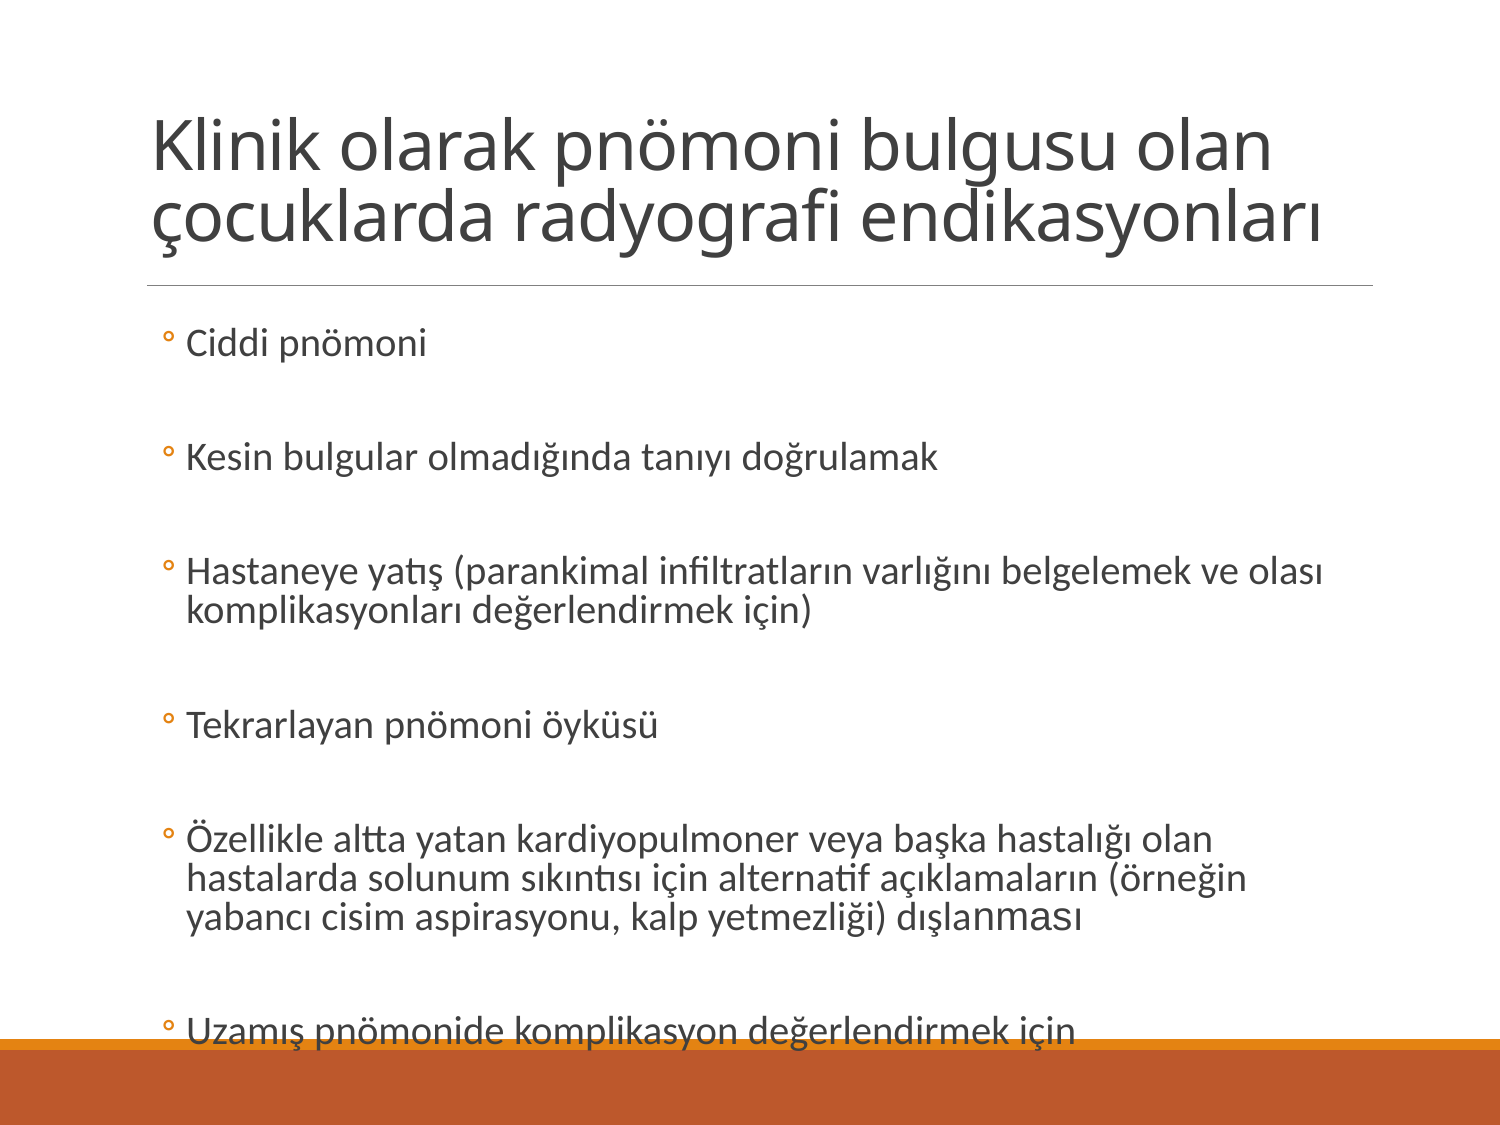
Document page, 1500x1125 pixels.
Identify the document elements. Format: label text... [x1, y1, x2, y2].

list Ciddi pnömoni Kesin bulgular olmadığında tanıyı doğrulamak Hastaneye yatış (parankimal infiltratların varlığını belgelemek ve olası komplikasyonları değerlendirmek için) Tekrarlayan pnömoni öyküsü Özellikle altta yatan kardiyopulmoner veya başka hastalığı olan hastalarda solunum sıkıntısı için alternatif açıklamaların (örneğin yabancı cisim aspirasyonu, kalp yetmezliği) dışlanması Uzamış pnömonide komplikasyon değerlendirmek için [135, 262, 1373, 1063]
title Klinik olarak pnömoni bulgusu olan çocuklarda radyografi endikasyonları [135, 87, 1373, 262]
